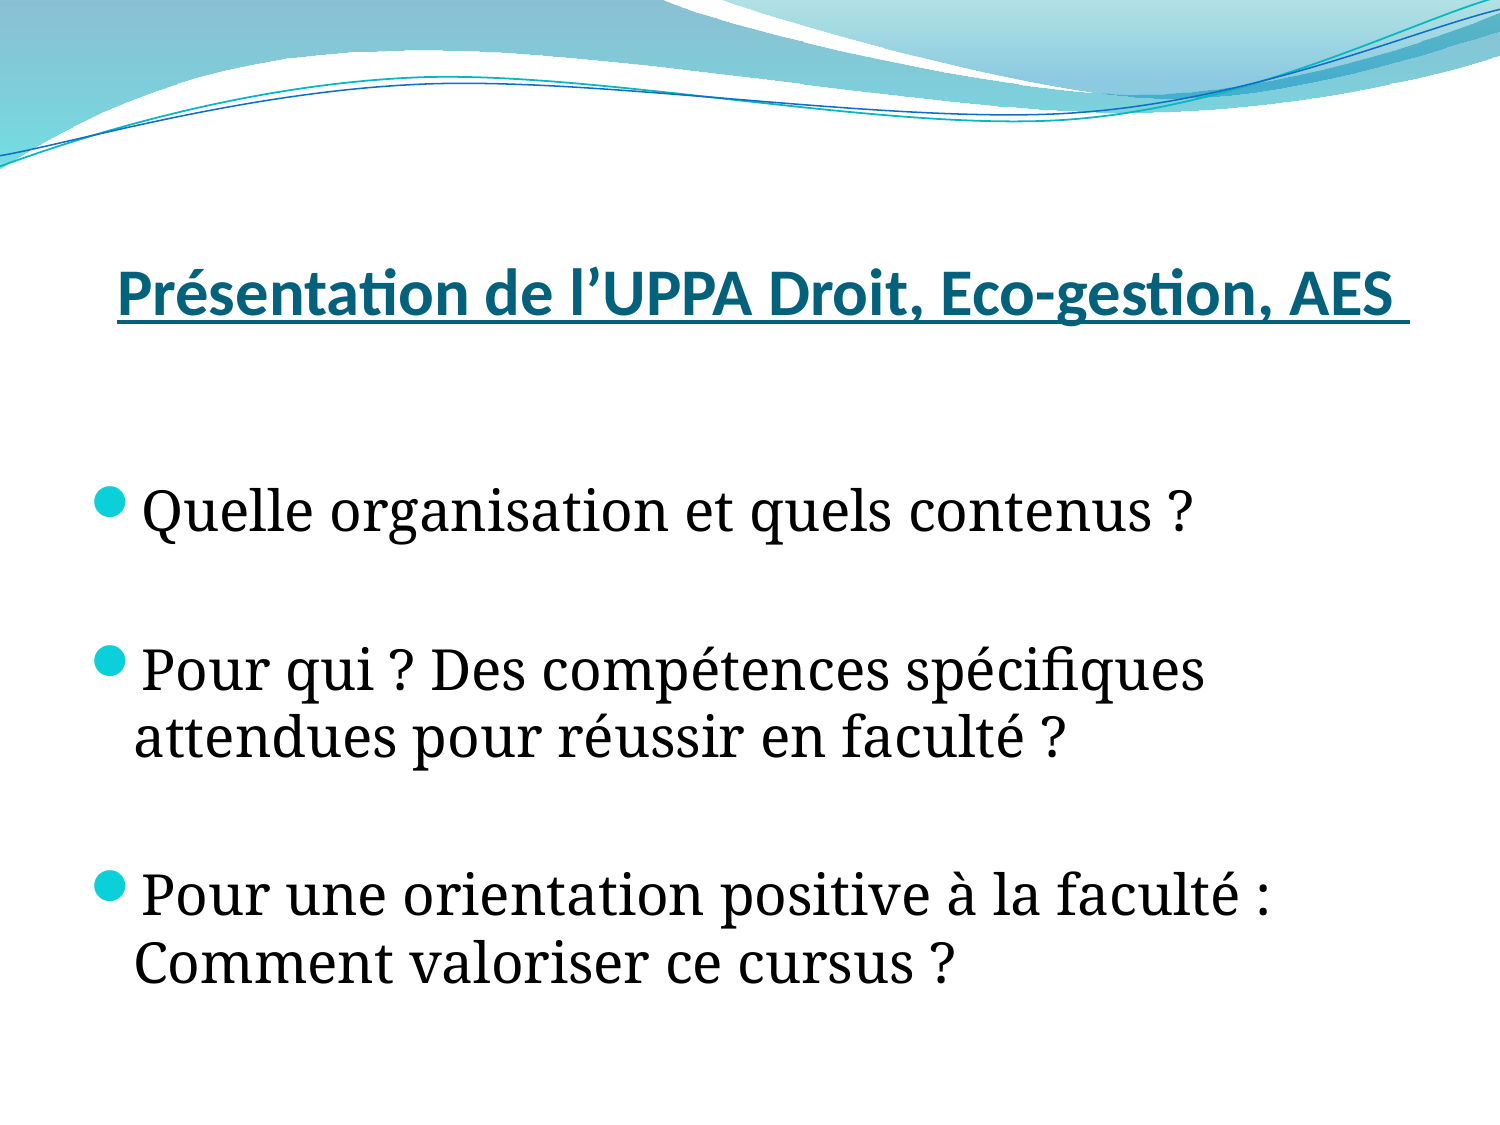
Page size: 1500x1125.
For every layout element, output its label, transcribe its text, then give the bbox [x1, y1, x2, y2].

list Quelle organisation et quels contenus ? Pour qui ? Des compétences spécifiques attendues pour réussir en faculté ? Pour une orientation positive à la faculté : Comment valoriser ce cursus ? [75, 468, 1425, 1005]
title Présentation de l’UPPA Droit, Eco-gestion, AES [88, 125, 1439, 409]
